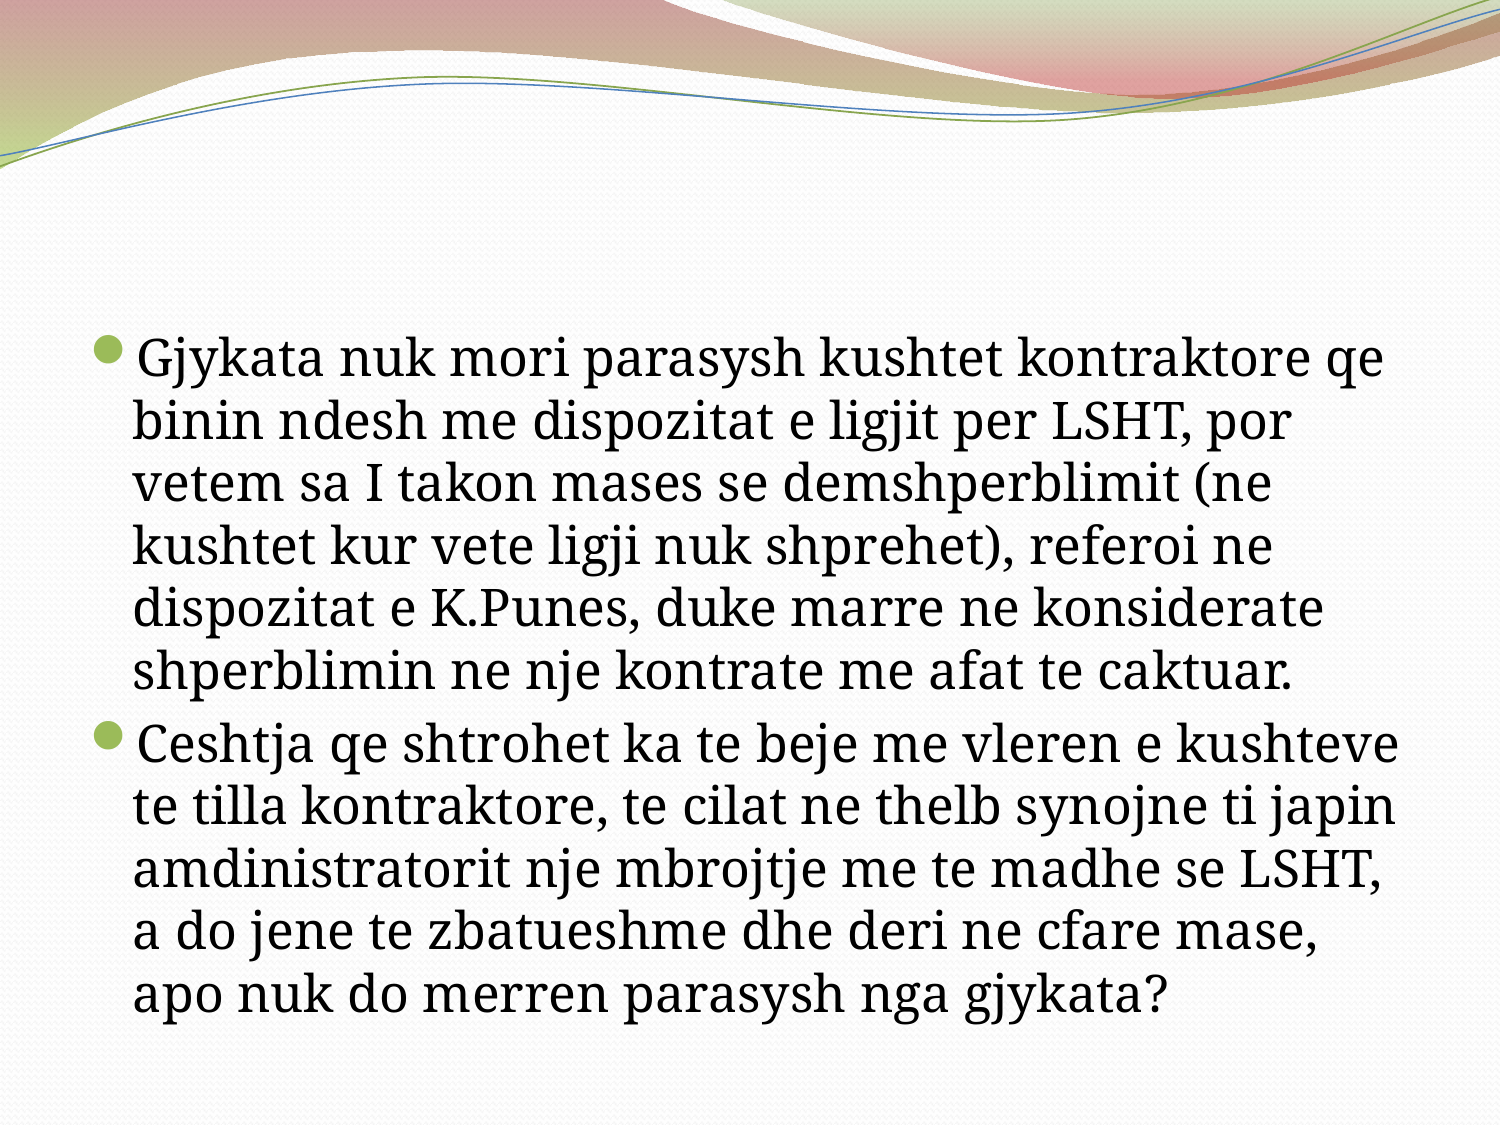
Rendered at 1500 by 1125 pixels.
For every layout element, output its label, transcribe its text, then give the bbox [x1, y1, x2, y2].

list Gjykata nuk mori parasysh kushtet kontraktore qe binin ndesh me dispozitat e ligjit per LSHT, por vetem sa I takon mases se demshperblimit (ne kushtet kur vete ligji nuk shprehet), referoi ne dispozitat e K.Punes, duke marre ne konsiderate shperblimin ne nje kontrate me afat te caktuar. Ceshtja qe shtrohet ka te beje me vleren e kushteve te tilla kontraktore, te cilat ne thelb synojne ti japin amdinistratorit nje mbrojtje me te madhe se LSHT, a do jene te zbatueshme dhe deri ne cfare mase, apo nuk do merren parasysh nga gjykata? [75, 317, 1425, 1038]
